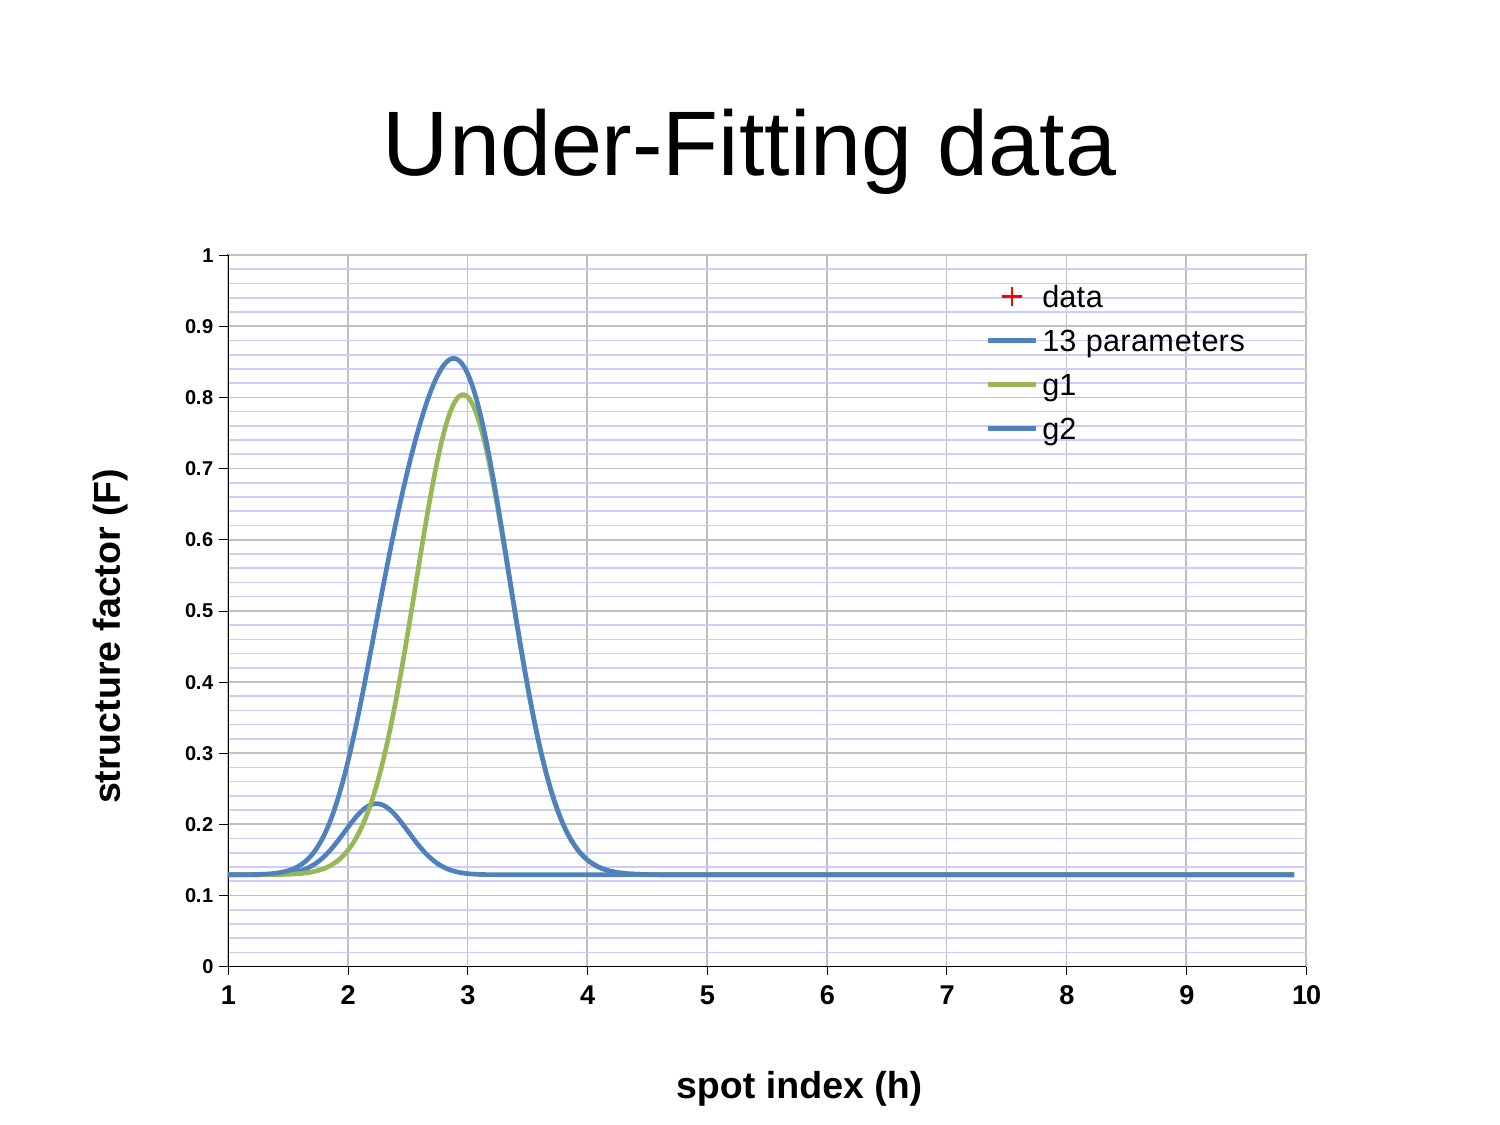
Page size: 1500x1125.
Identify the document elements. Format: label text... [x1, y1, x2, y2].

text_box structure factor (F) [74, 337, 135, 936]
chart [150, 231, 1352, 1068]
text_box Under-Fitting data [74, 45, 1425, 233]
text_box spot index (h) [661, 1077, 938, 1114]
